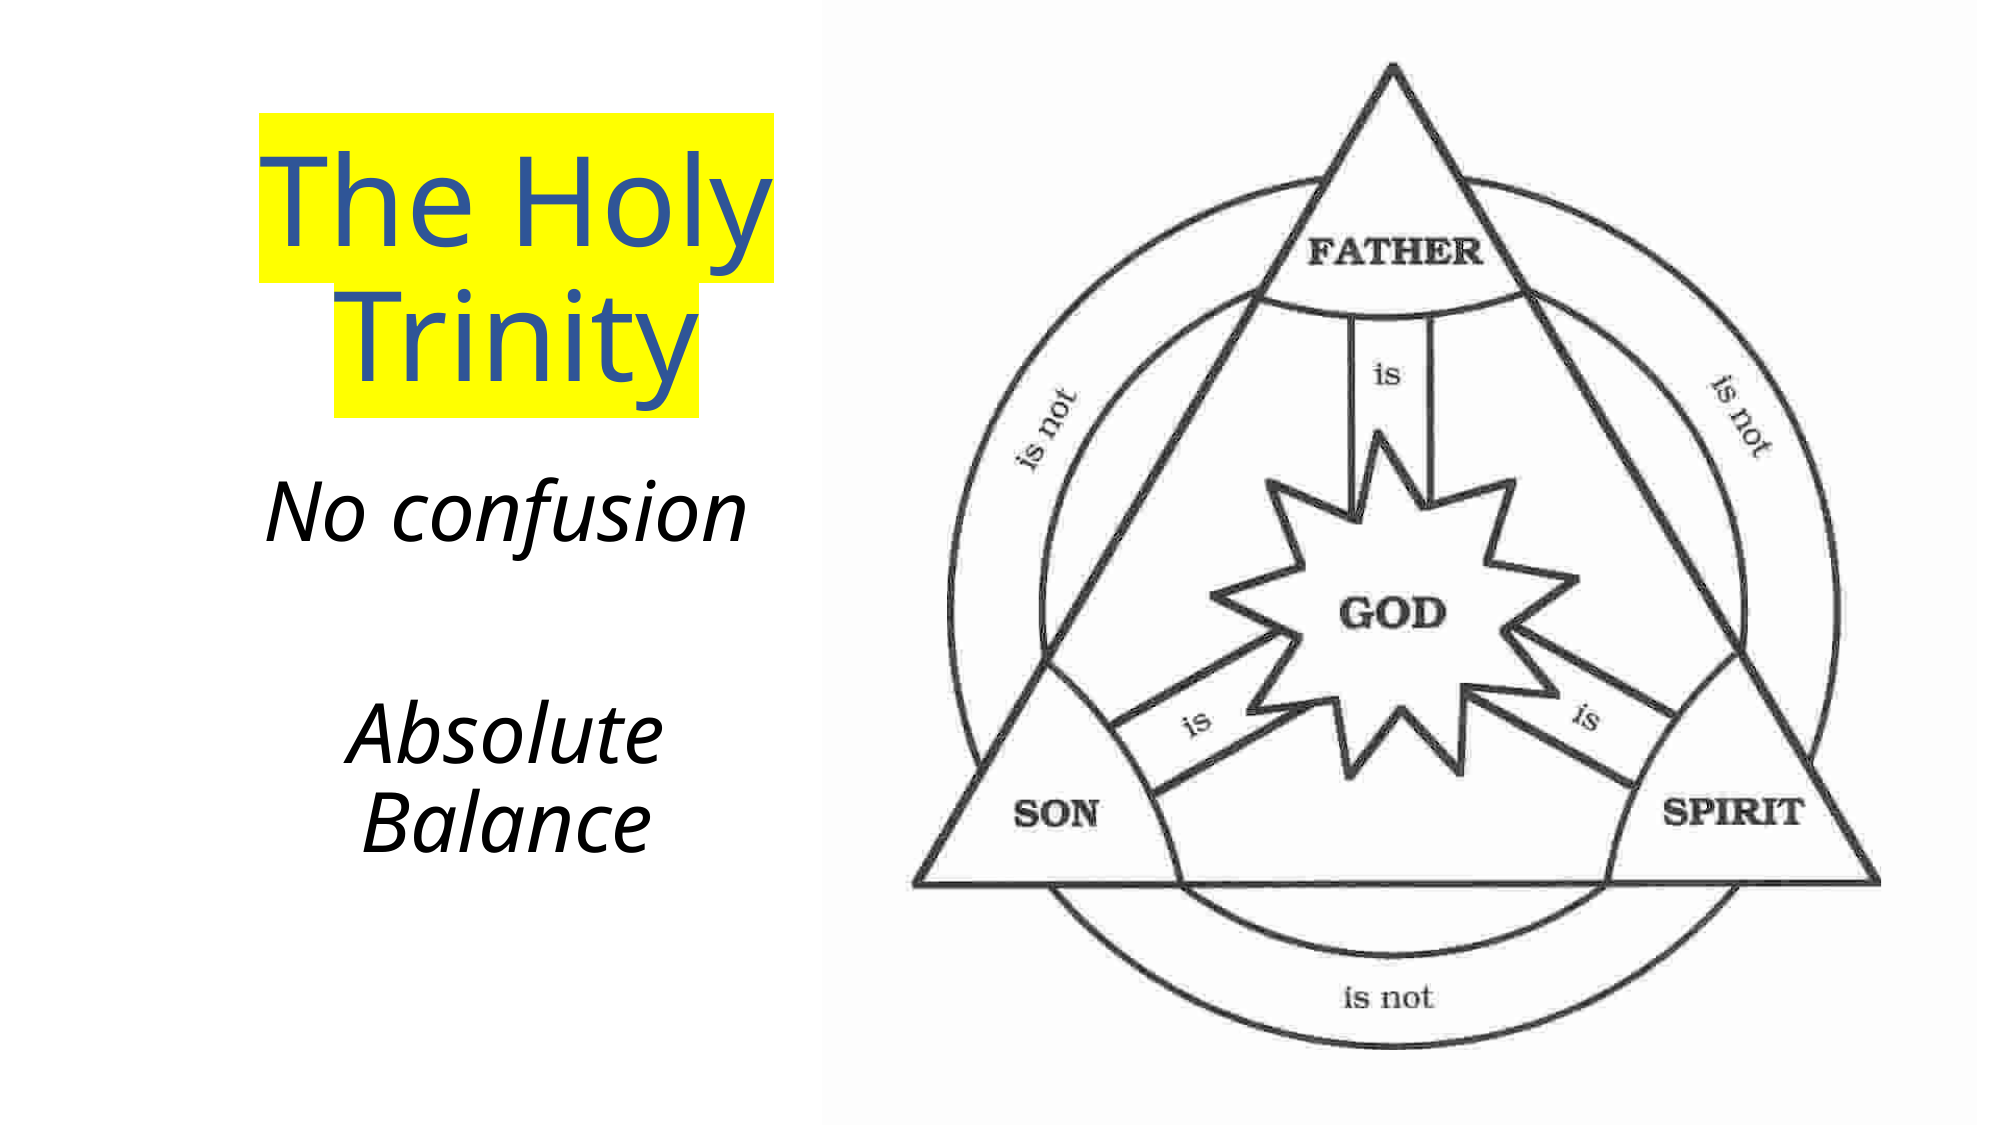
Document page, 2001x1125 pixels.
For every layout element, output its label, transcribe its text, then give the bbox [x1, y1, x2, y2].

title The Holy Trinity [111, 91, 822, 417]
picture [822, 0, 1977, 1125]
subtitle No confusion Absolute Balance [191, 462, 822, 1020]
